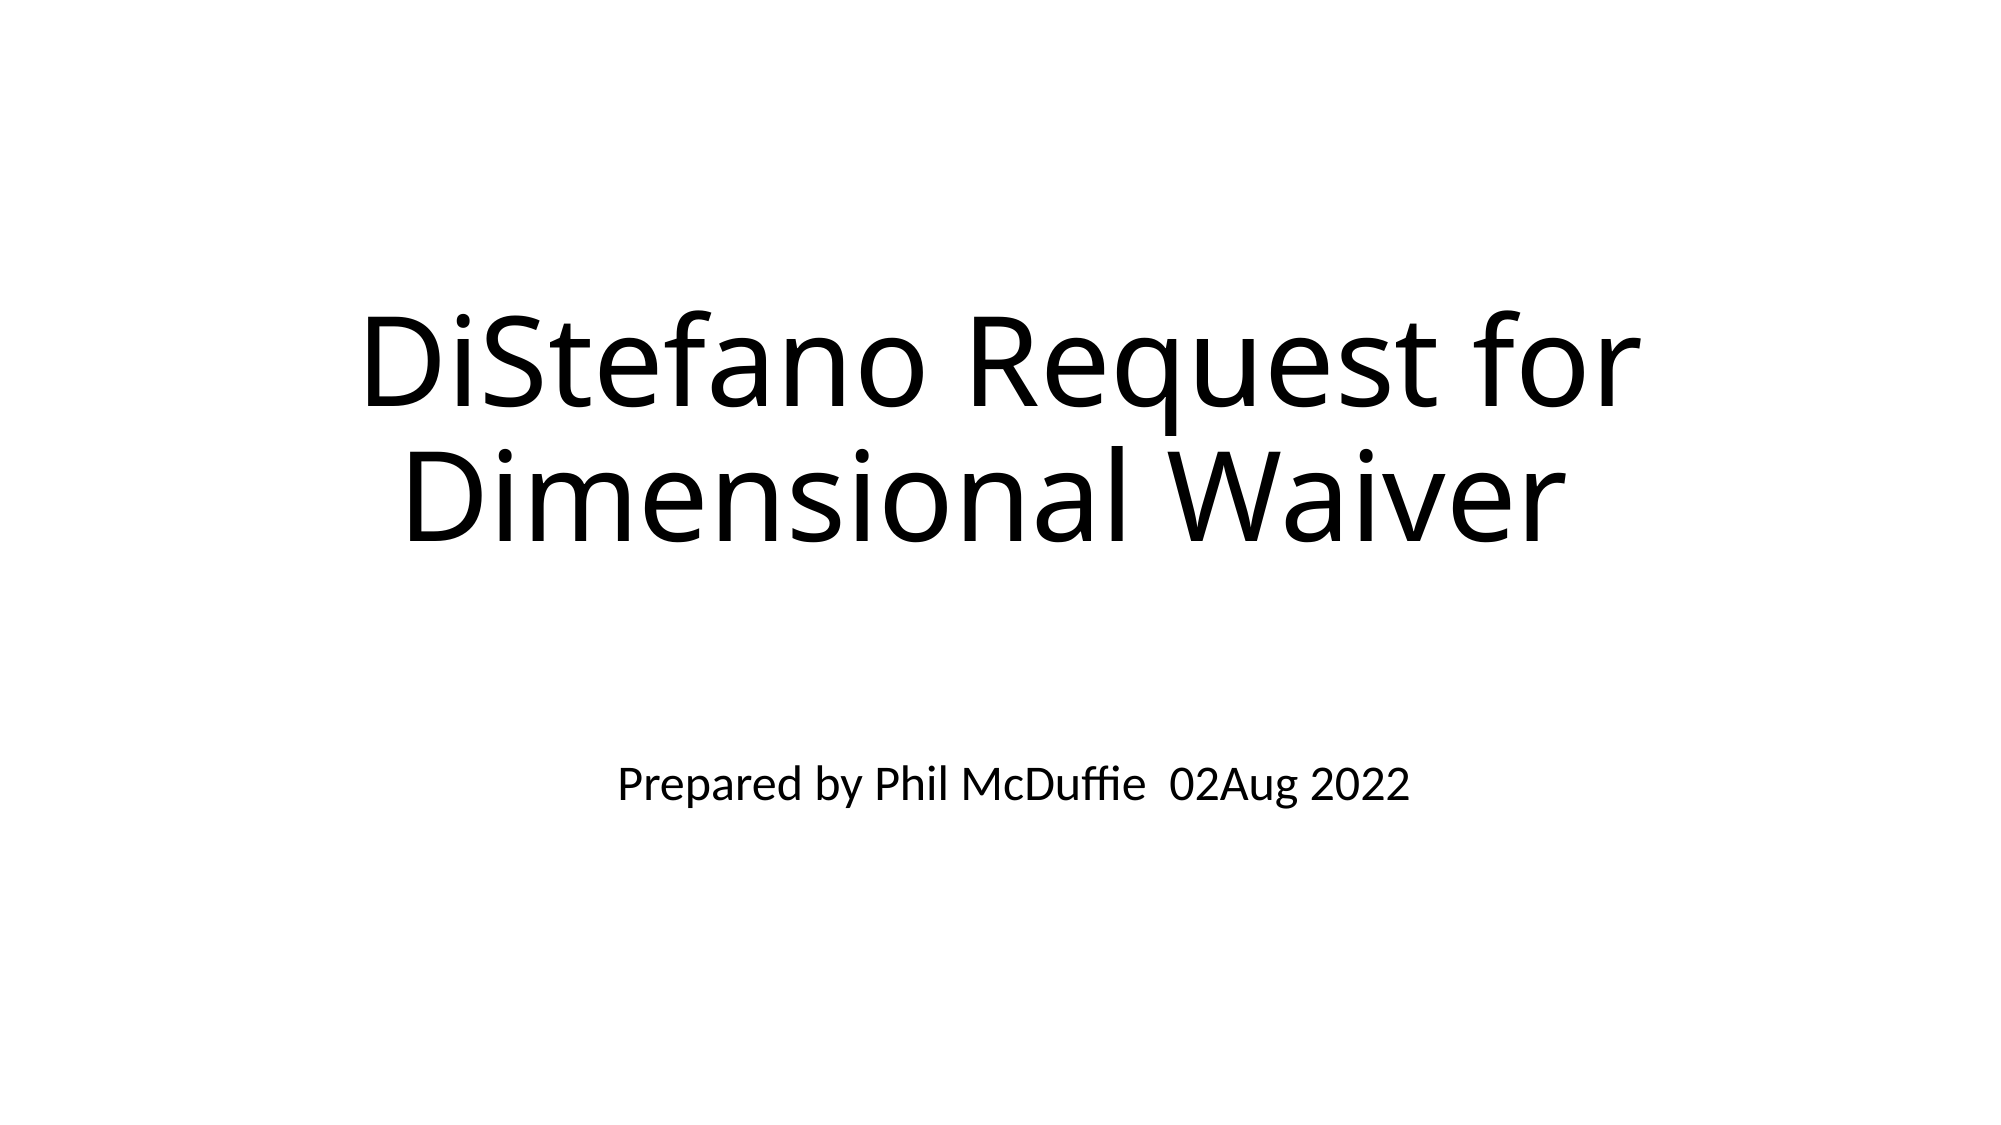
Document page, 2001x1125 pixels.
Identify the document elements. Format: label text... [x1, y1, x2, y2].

title DiStefano Request for Dimensional Waiver [249, 184, 1750, 576]
subtitle Prepared by Phil McDuffie 02Aug 2022 [264, 749, 1765, 1022]
